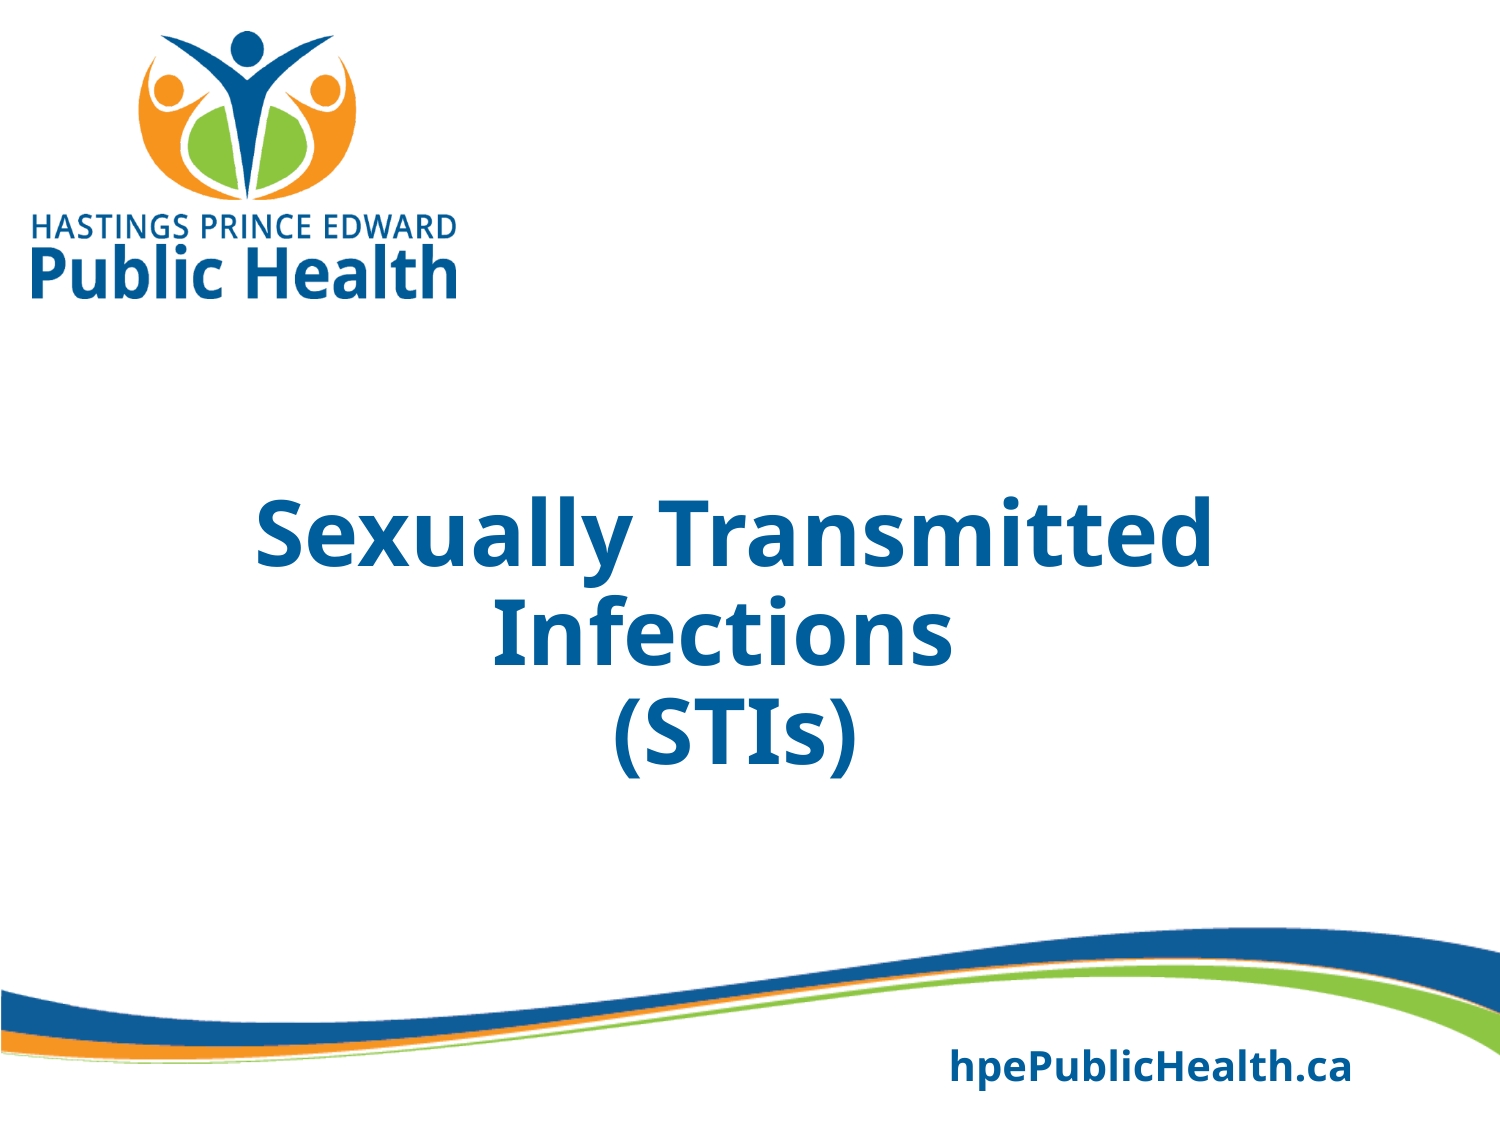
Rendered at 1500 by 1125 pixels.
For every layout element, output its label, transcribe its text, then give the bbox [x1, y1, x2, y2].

picture [0, 916, 1500, 1064]
picture [1037, 1056, 1045, 1064]
title Sexually Transmitted Infections (STIs) [51, 630, 1421, 792]
picture [32, 31, 456, 299]
